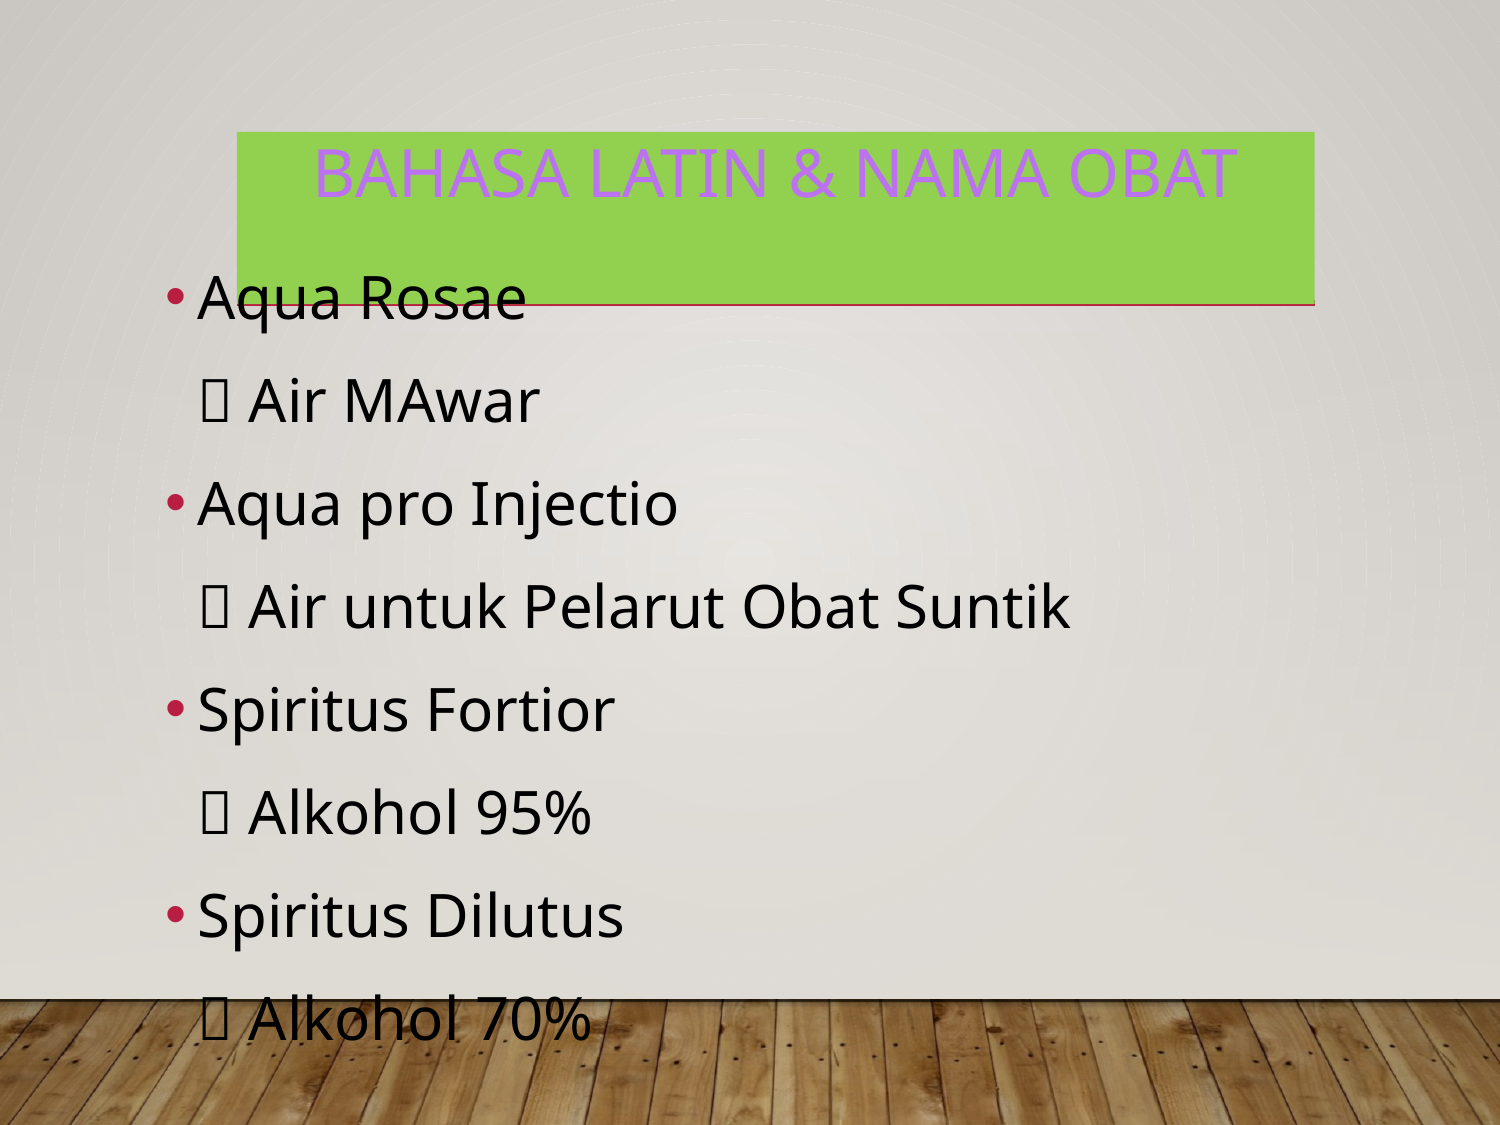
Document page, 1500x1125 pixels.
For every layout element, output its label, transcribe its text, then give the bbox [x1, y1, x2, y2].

picture [0, 999, 1500, 1125]
title BAHASA LATIN & NAMA OBAT [236, 131, 1315, 237]
list Aqua Rosae  Air MAwar Aqua pro Injectio  Air untuk Pelarut Obat Suntik Spiritus Fortior  Alkohol 95% Spiritus Dilutus  Alkohol 70% [150, 237, 1425, 1063]
